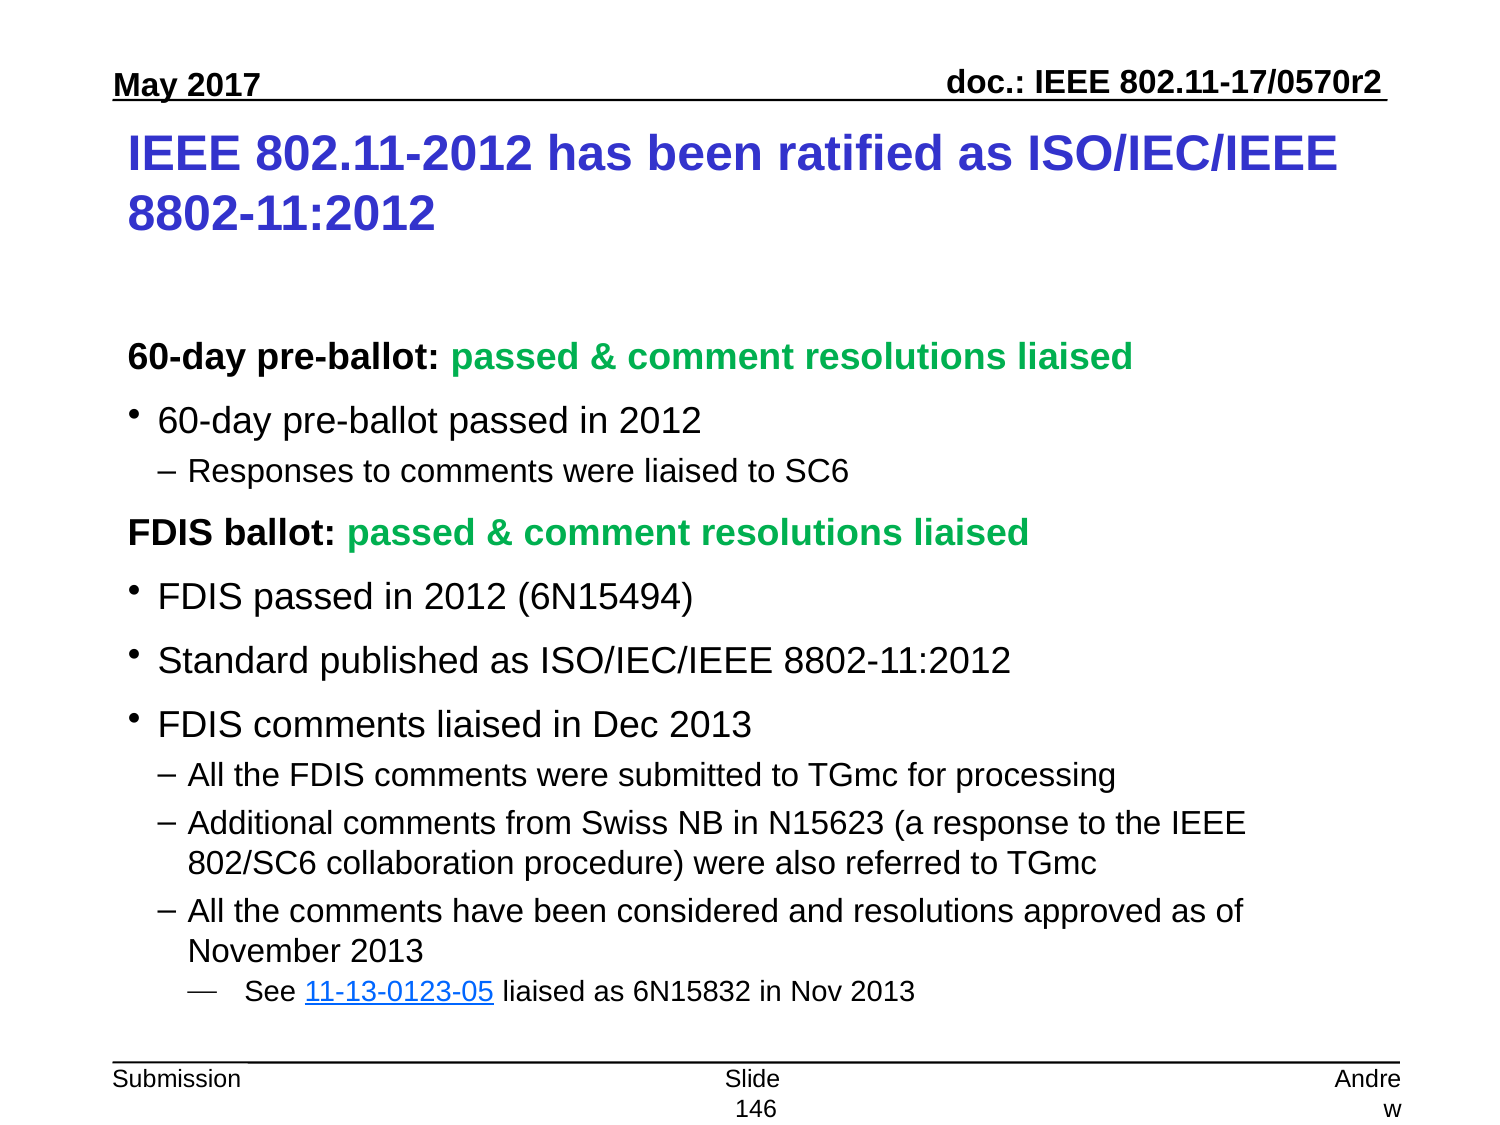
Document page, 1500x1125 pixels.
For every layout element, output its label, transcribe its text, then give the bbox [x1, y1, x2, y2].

title IEEE 802.11-2012 has been ratified as ISO/IEC/IEEE 8802-11:2012 [112, 112, 1388, 288]
slide_number Slide 146 [709, 1061, 803, 1093]
list 60-day pre-ballot: passed & comment resolutions liaised 60-day pre-ballot passed in 2012 Responses to comments were liaised to SC6 FDIS ballot: passed & comment resolutions liaised FDIS passed in 2012 (6N15494) Standard published as ISO/IEC/IEEE 8802-11:2012 FDIS comments liaised in Dec 2013 All the FDIS comments were submitted to TGmc for processing Additional comments from Swiss NB in N15623 (a response to the IEEE 802/SC6 collaboration procedure) were also referred to TGmc All the comments have been considered and resolutions approved as of November 2013 See 11-13-0123-05 liaised as 6N15832 in Nov 2013 [112, 324, 1388, 1000]
footer Andrew Myles, Cisco [1320, 1061, 1402, 1093]
